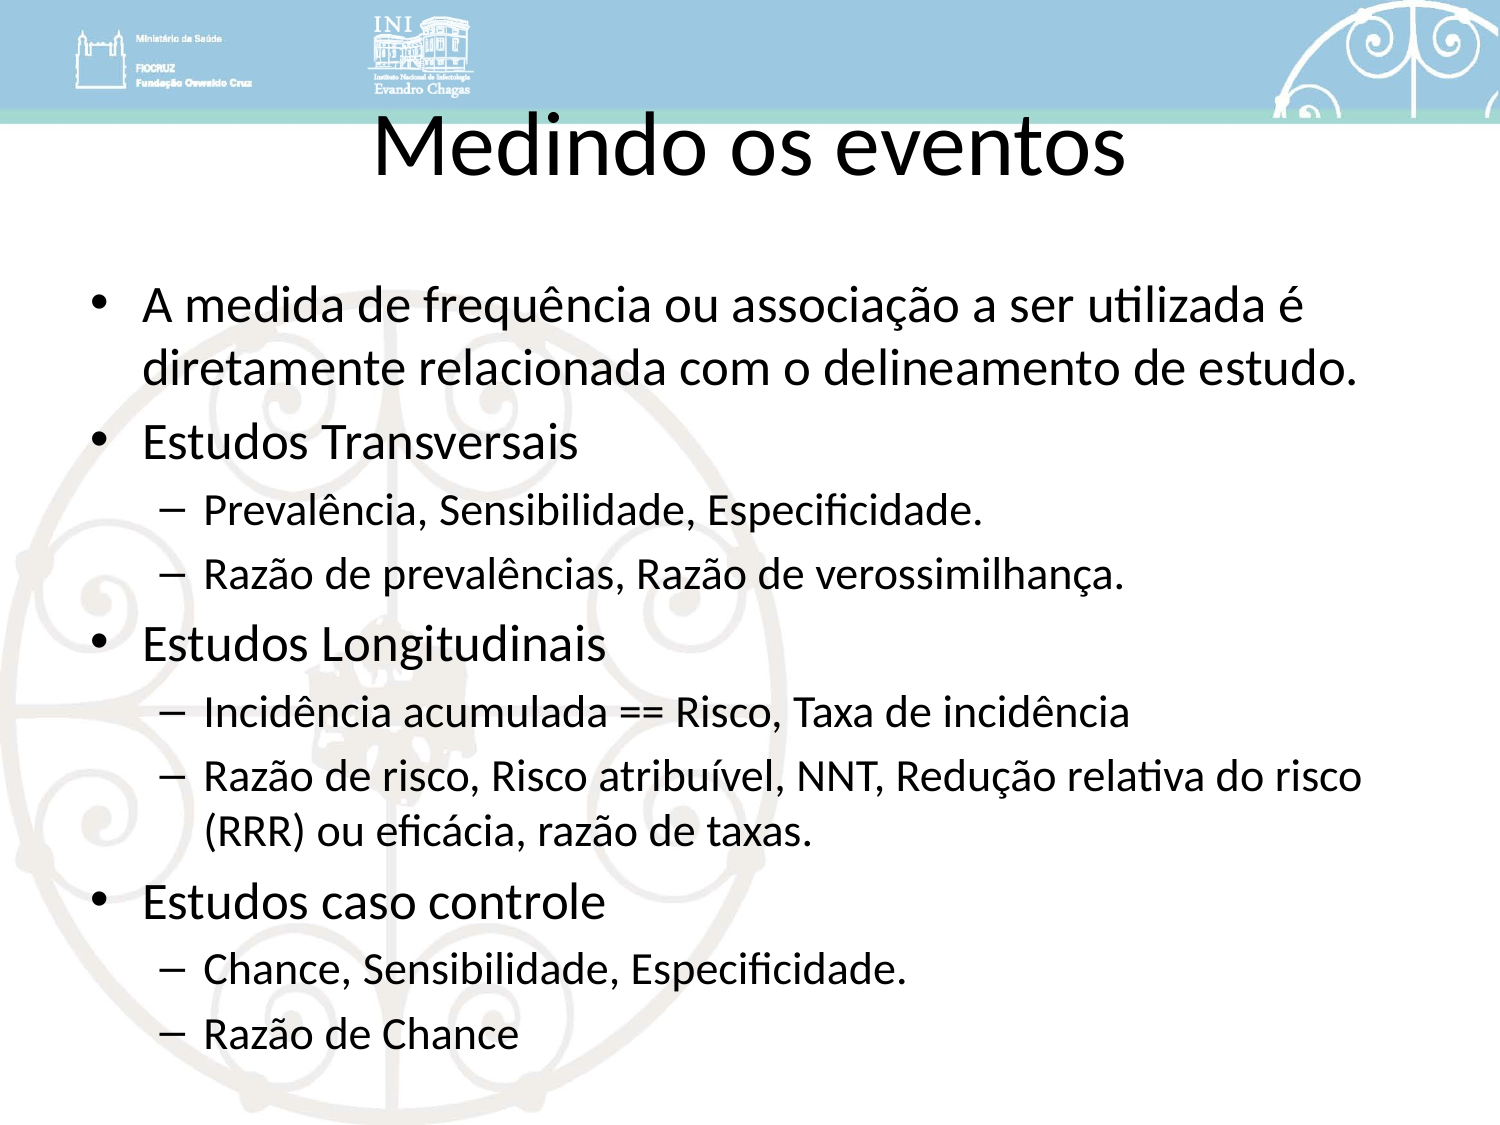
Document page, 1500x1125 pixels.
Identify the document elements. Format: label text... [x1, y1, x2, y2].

picture [0, 0, 1500, 1125]
list A medida de frequência ou associação a ser utilizada é diretamente relacionada com o delineamento de estudo. Estudos Transversais Prevalência, Sensibilidade, Especificidade. Razão de prevalências, Razão de verossimilhança. Estudos Longitudinais Incidência acumulada == Risco, Taxa de incidência Razão de risco, Risco atribuível, NNT, Redução relativa do risco (RRR) ou eficácia, razão de taxas. Estudos caso controle Chance, Sensibilidade, Especificidade. Razão de Chance [75, 262, 1425, 1071]
title Medindo os eventos [75, 45, 1425, 233]
